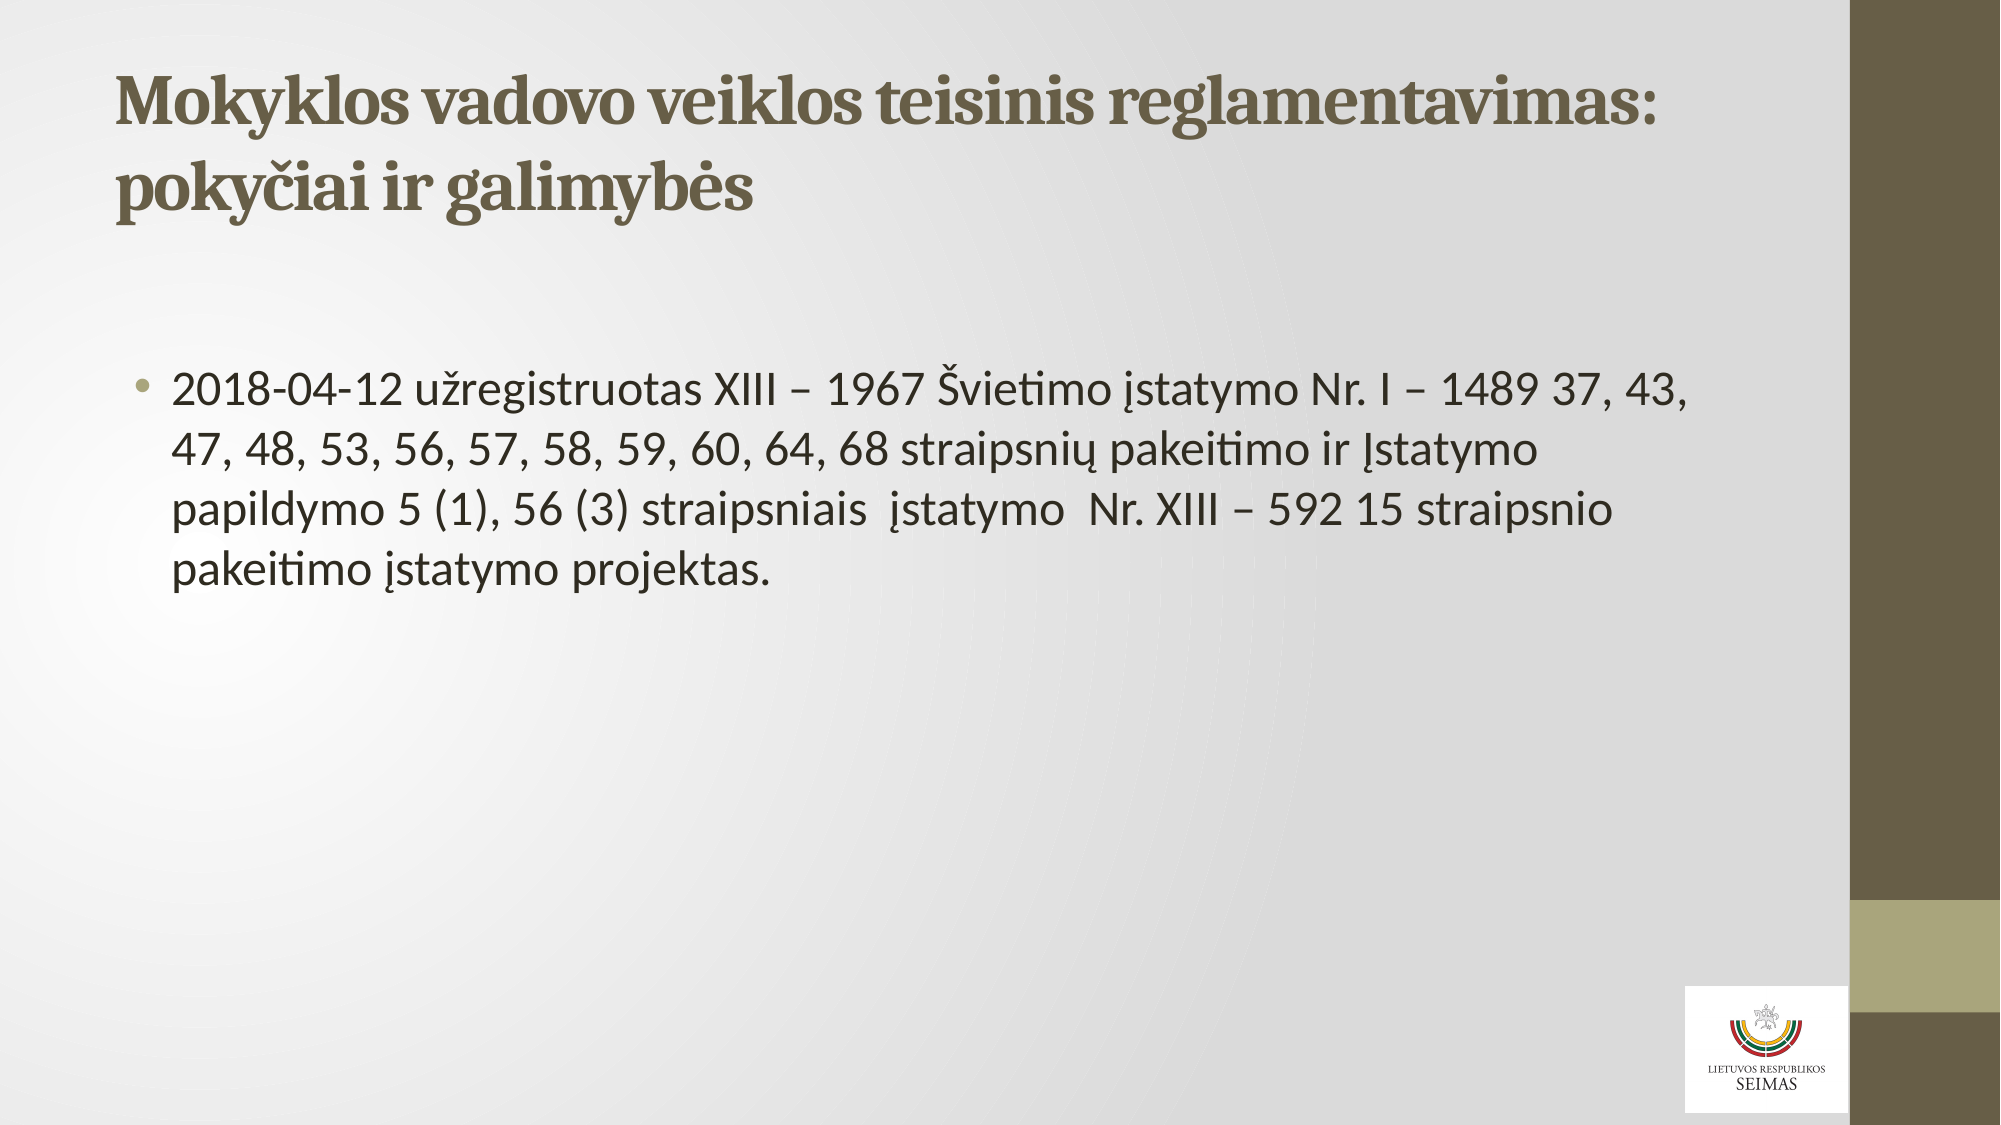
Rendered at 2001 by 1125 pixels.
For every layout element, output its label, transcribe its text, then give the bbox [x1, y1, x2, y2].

picture [1684, 986, 1849, 1114]
title Mokyklos vadovo veiklos teisinis reglamentavimas: pokyčiai ir galimybės [99, 45, 1767, 233]
list 2018-04-12 užregistruotas XIII – 1967 Švietimo įstatymo Nr. I – 1489 37, 43, 47, 48, 53, 56, 57, 58, 59, 60, 64, 68 straipsnių pakeitimo ir Įstatymo papildymo 5 (1), 56 (3) straipsniais įstatymo Nr. XIII – 592 15 straipsnio pakeitimo įstatymo projektas. [99, 348, 1767, 1050]
